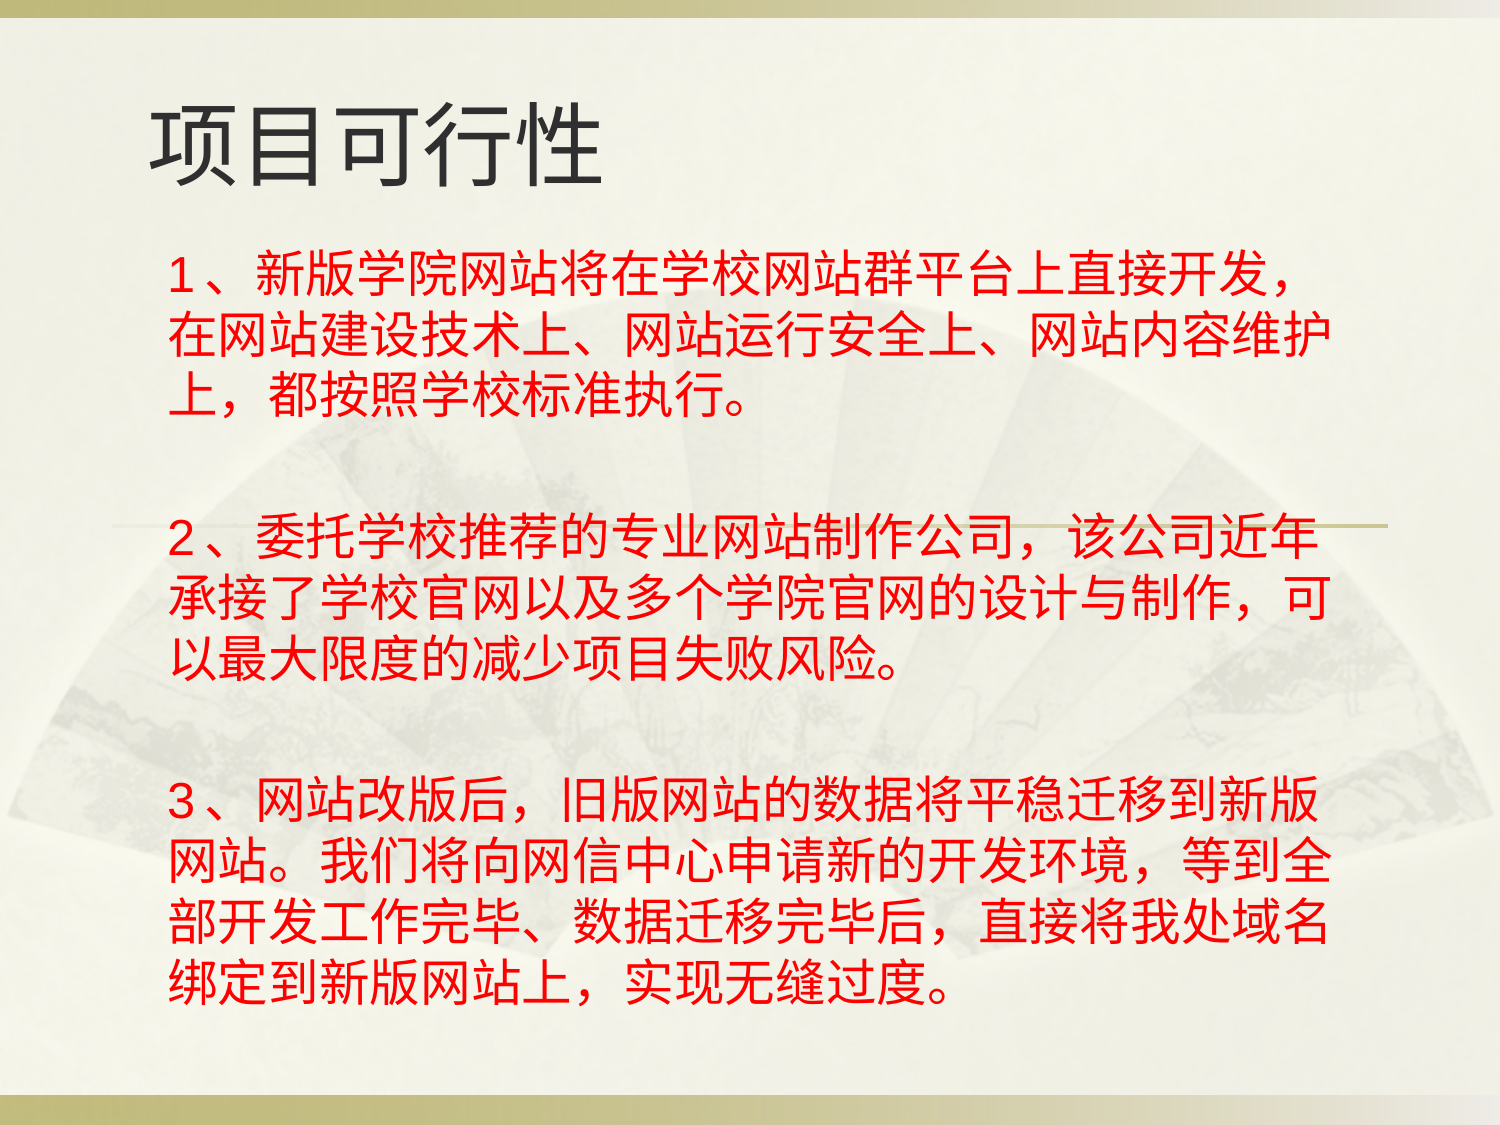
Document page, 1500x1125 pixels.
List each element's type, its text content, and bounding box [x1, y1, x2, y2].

subtitle 1、新版学院网站将在学校网站群平台上直接开发，在网站建设技术上、网站运行安全上、网站内容维护上，都按照学校标准执行。 2、委托学校推荐的专业网站制作公司，该公司近年承接了学校官网以及多个学院官网的设计与制作，可以最大限度的减少项目失败风险。 3、网站改版后，旧版网站的数据将平稳迁移到新版网站。我们将向网信中心申请新的开发环境，等到全部开发工作完毕、数据迁移完毕后，直接将我处域名绑定到新版网站上，实现无缝过度。 [152, 234, 1381, 1020]
title 项目可行性 [70, 46, 685, 206]
